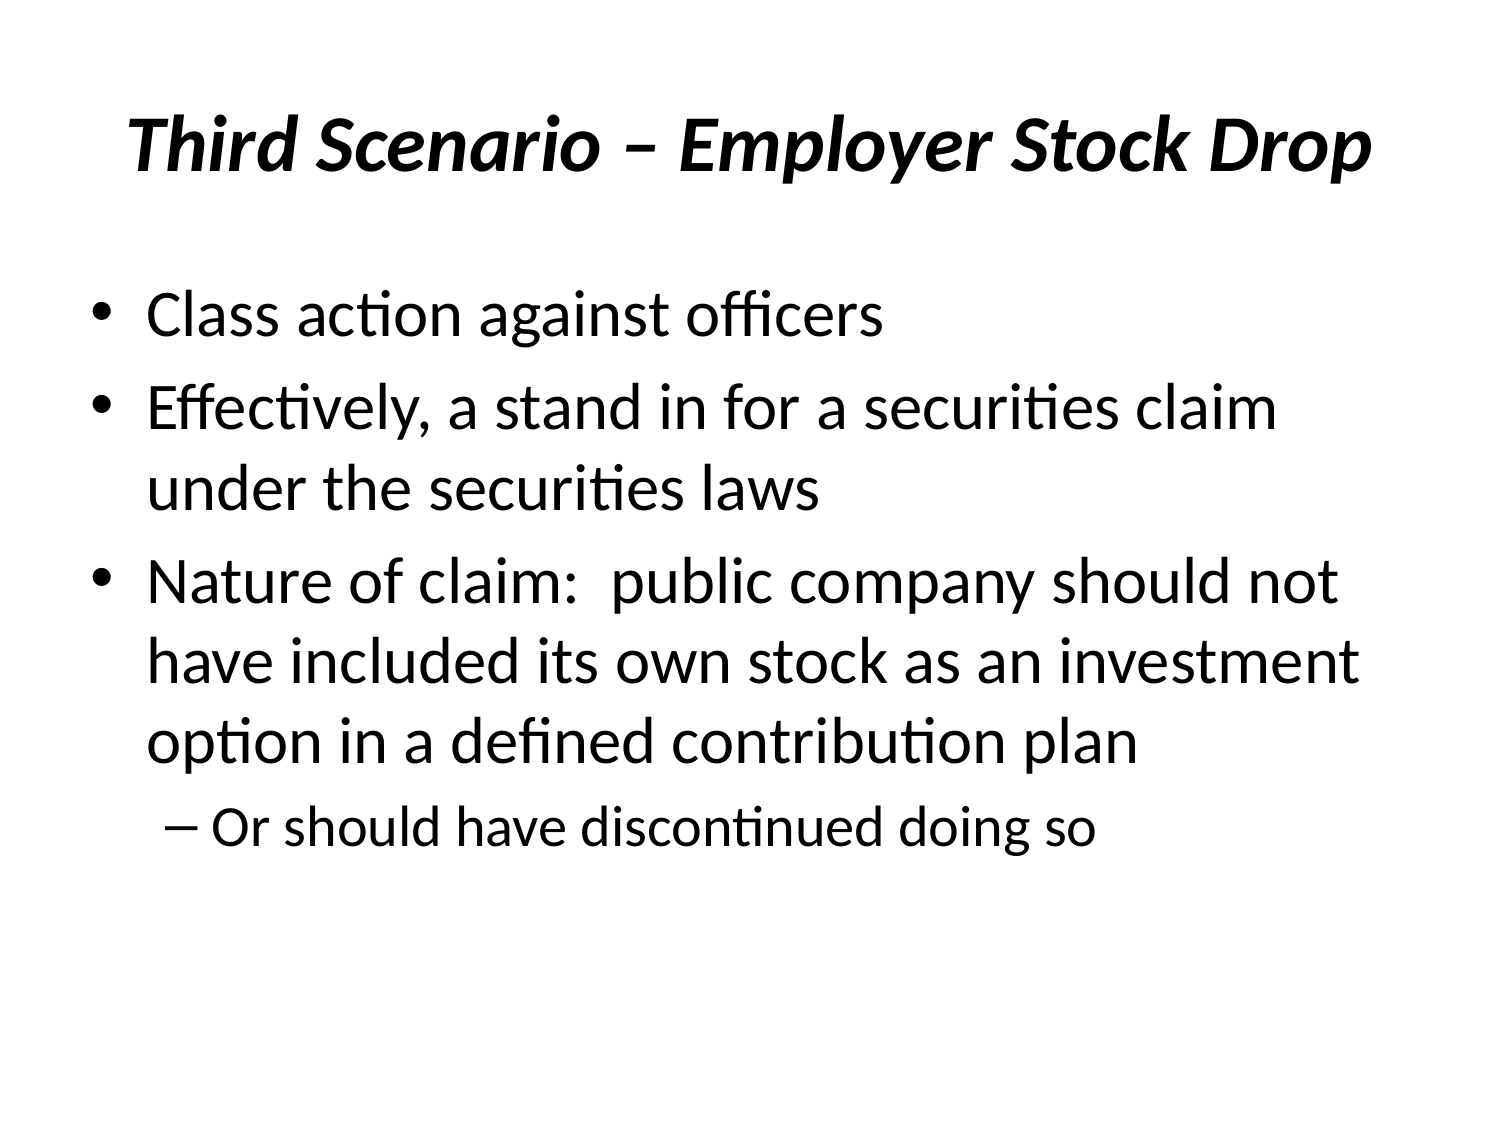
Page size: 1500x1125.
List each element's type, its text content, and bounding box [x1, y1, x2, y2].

list Class action against officers Effectively, a stand in for a securities claim under the securities laws Nature of claim: public company should not have included its own stock as an investment option in a defined contribution plan Or should have discontinued doing so [75, 262, 1425, 1005]
title Third Scenario – Employer Stock Drop [75, 45, 1425, 233]
